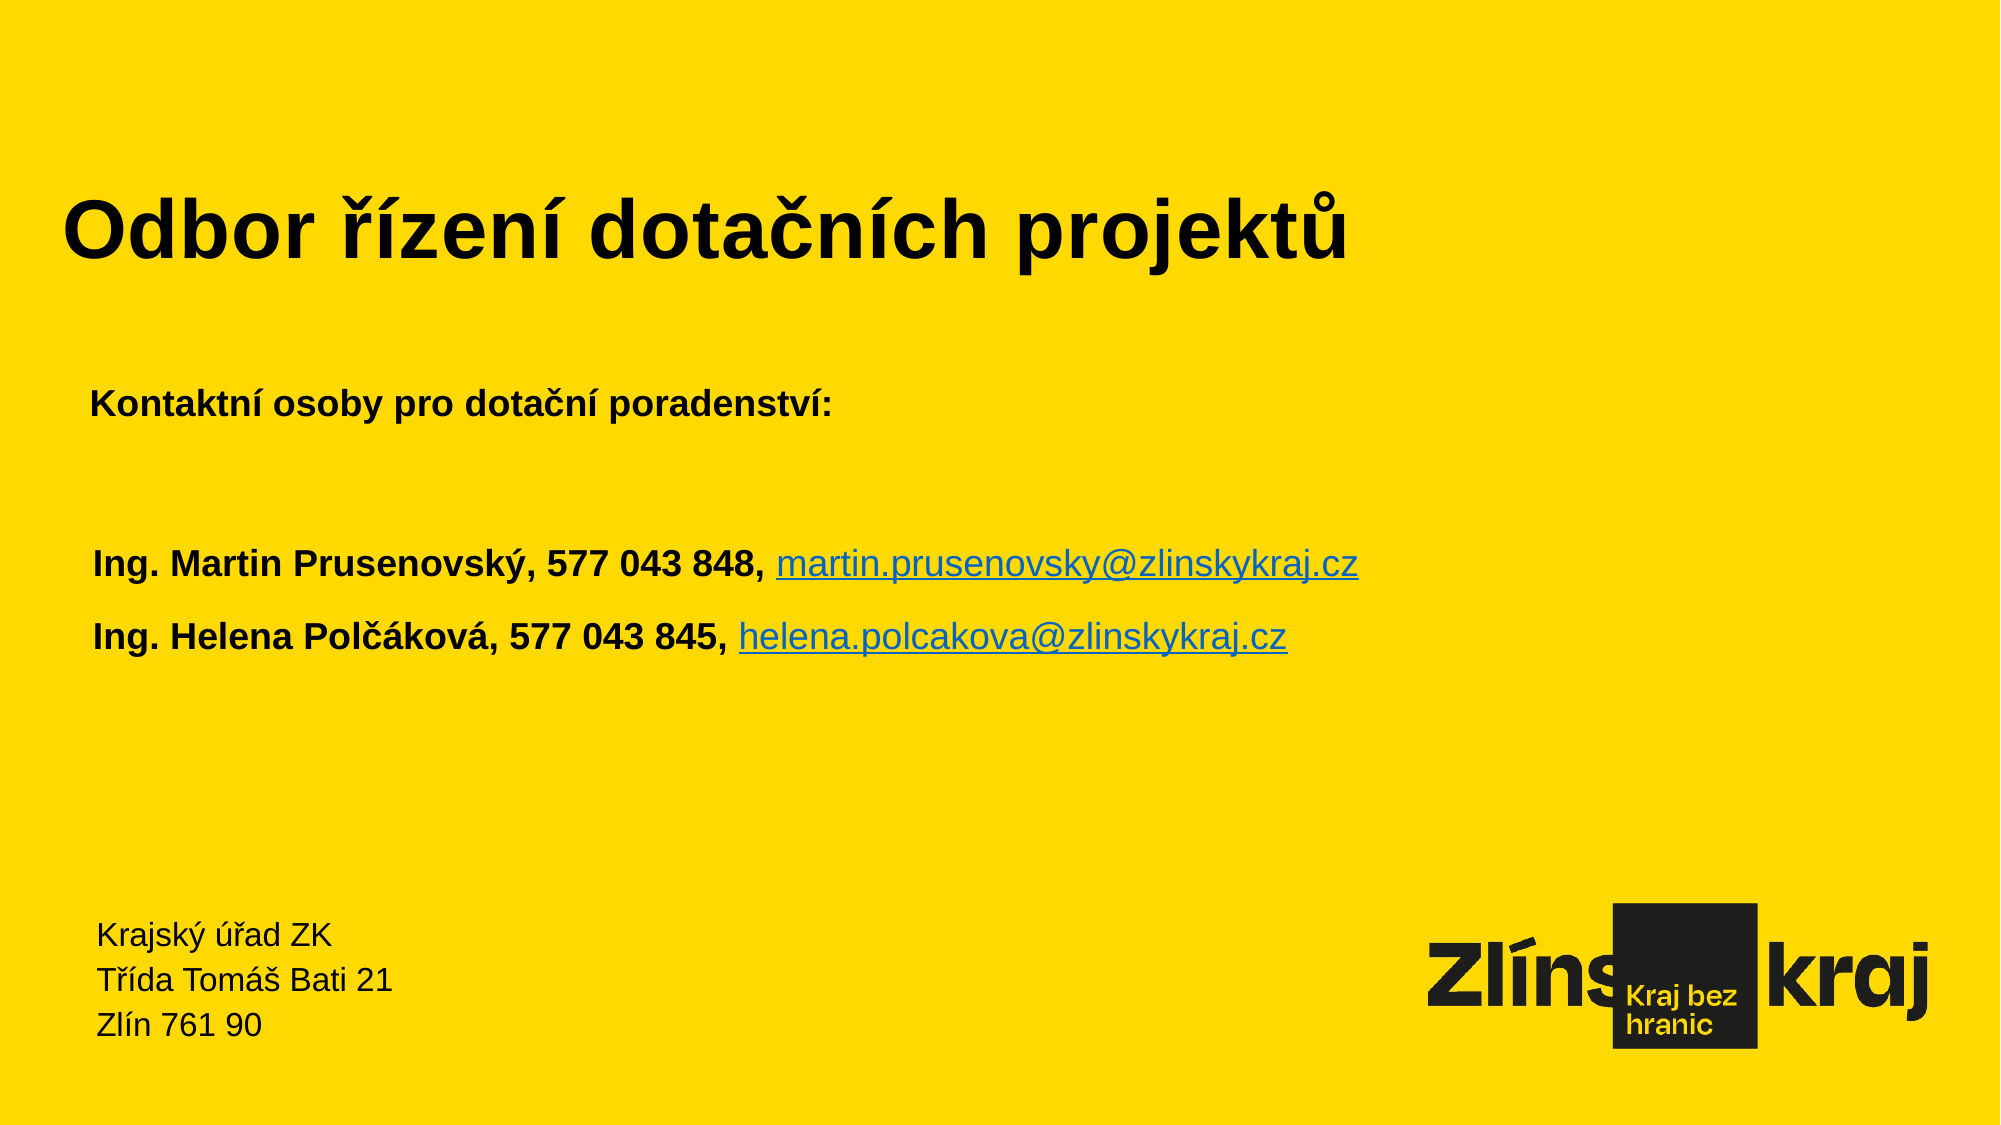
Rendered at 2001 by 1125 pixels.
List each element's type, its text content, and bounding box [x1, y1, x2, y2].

text_box Kontaktní osoby pro dotační poradenství: [74, 371, 850, 432]
subtitle Krajský úřad ZK Třída Tomáš Bati 21 Zlín 761 90 [81, 777, 1582, 1049]
text_box Ing. Helena Polčáková, 577 043 845, helena.polcakova@zlinskykraj.cz [78, 604, 1303, 665]
title Odbor řízení dotačních projektů [47, 194, 1548, 691]
picture [1582, 903, 1928, 1049]
text_box Ing. Martin Prusenovský, 577 043 848, martin.prusenovsky@zlinskykraj.cz [78, 531, 1375, 591]
